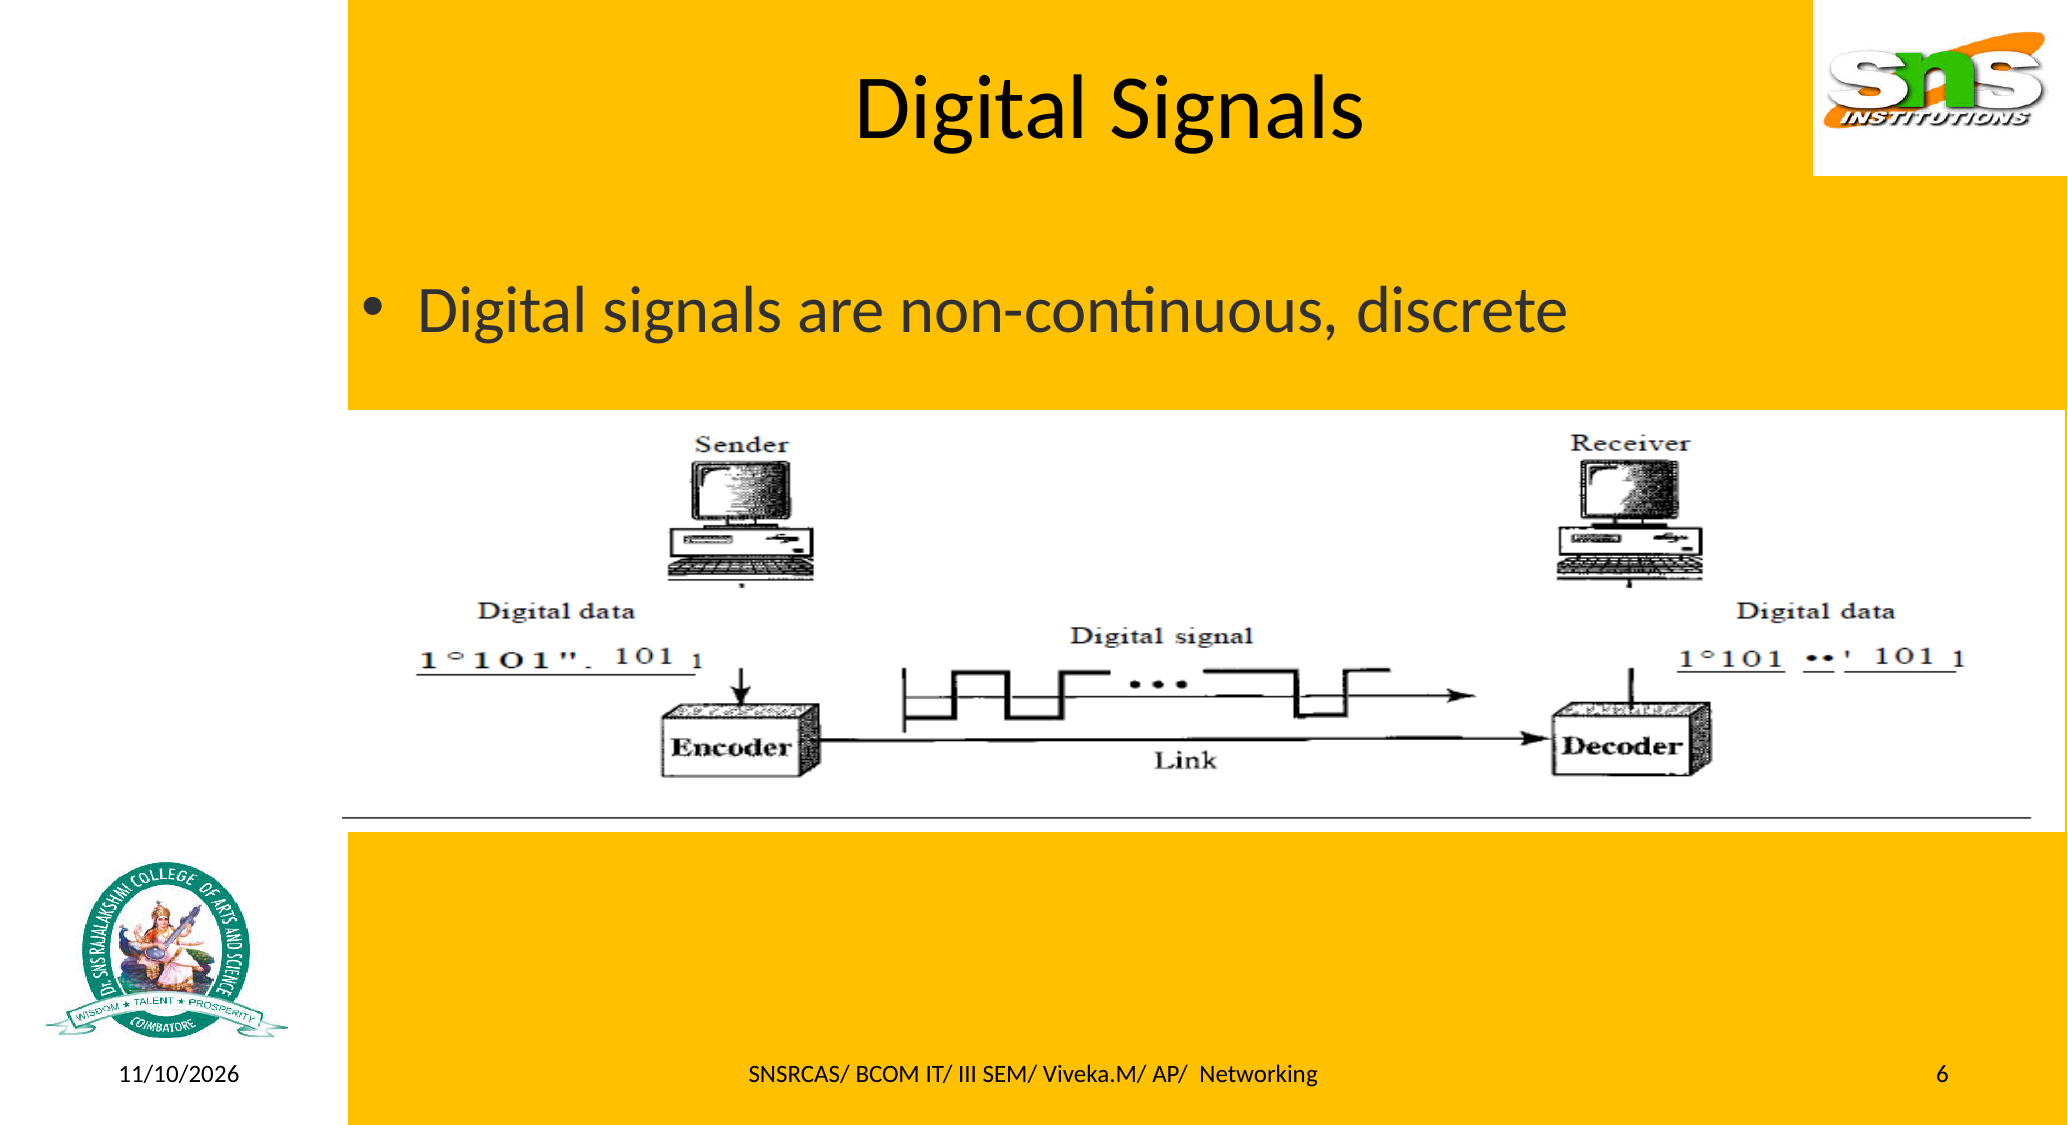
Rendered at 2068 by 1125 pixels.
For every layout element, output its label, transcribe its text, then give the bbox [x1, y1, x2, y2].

picture [45, 862, 288, 1038]
text_box Digital signals are non-continuous, discrete [358, 263, 2042, 346]
footer SNSRCAS/ BCOM IT/ III SEM/ Viveka.M/ AP/ Networking [706, 1042, 1361, 1103]
text_box [342, 410, 2065, 832]
text_box Digital Signals [752, 44, 1466, 157]
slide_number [103, 1042, 586, 1103]
text_box [0, 0, 348, 1125]
picture [1812, 0, 2068, 176]
slide_number 6 [1481, 1042, 1964, 1103]
